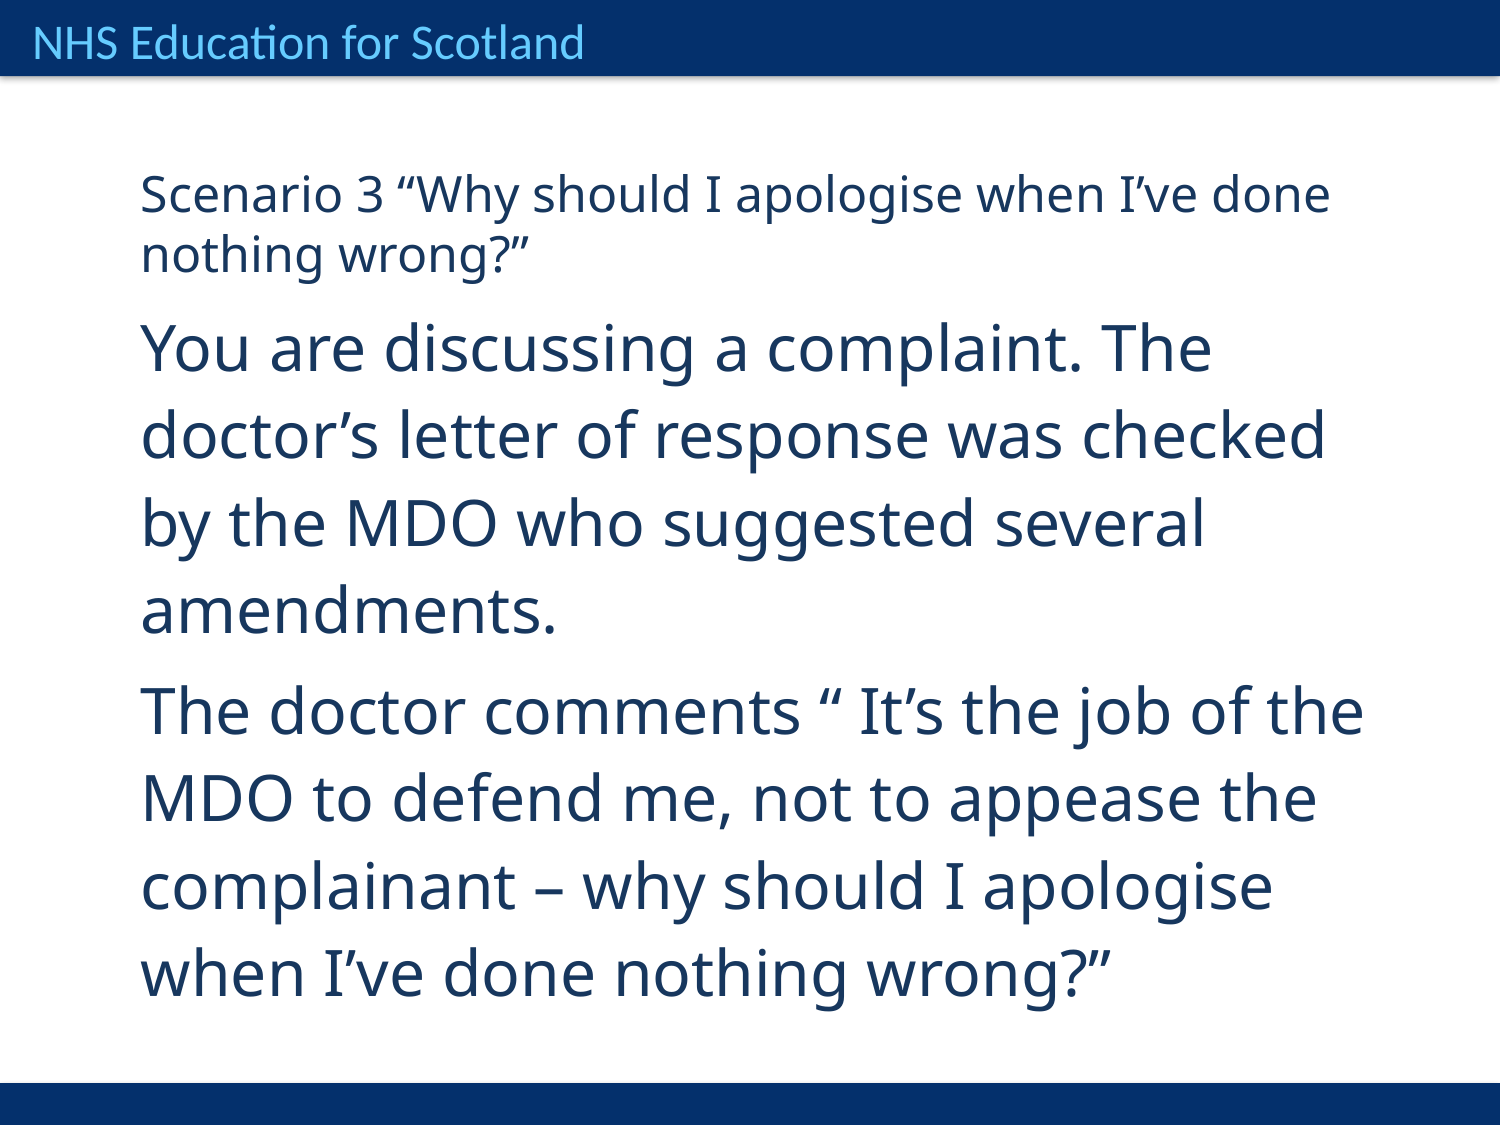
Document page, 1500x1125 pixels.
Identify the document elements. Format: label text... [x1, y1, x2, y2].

list You are discussing a complaint. The doctor’s letter of response was checked by the MDO who suggested several amendments. The doctor comments “ It’s the job of the MDO to defend me, not to appease the complainant – why should I apologise when I’ve done nothing wrong?” [125, 295, 1387, 1031]
list Scenario 3 “Why should I apologise when I’ve done nothing wrong?” [125, 154, 1387, 269]
